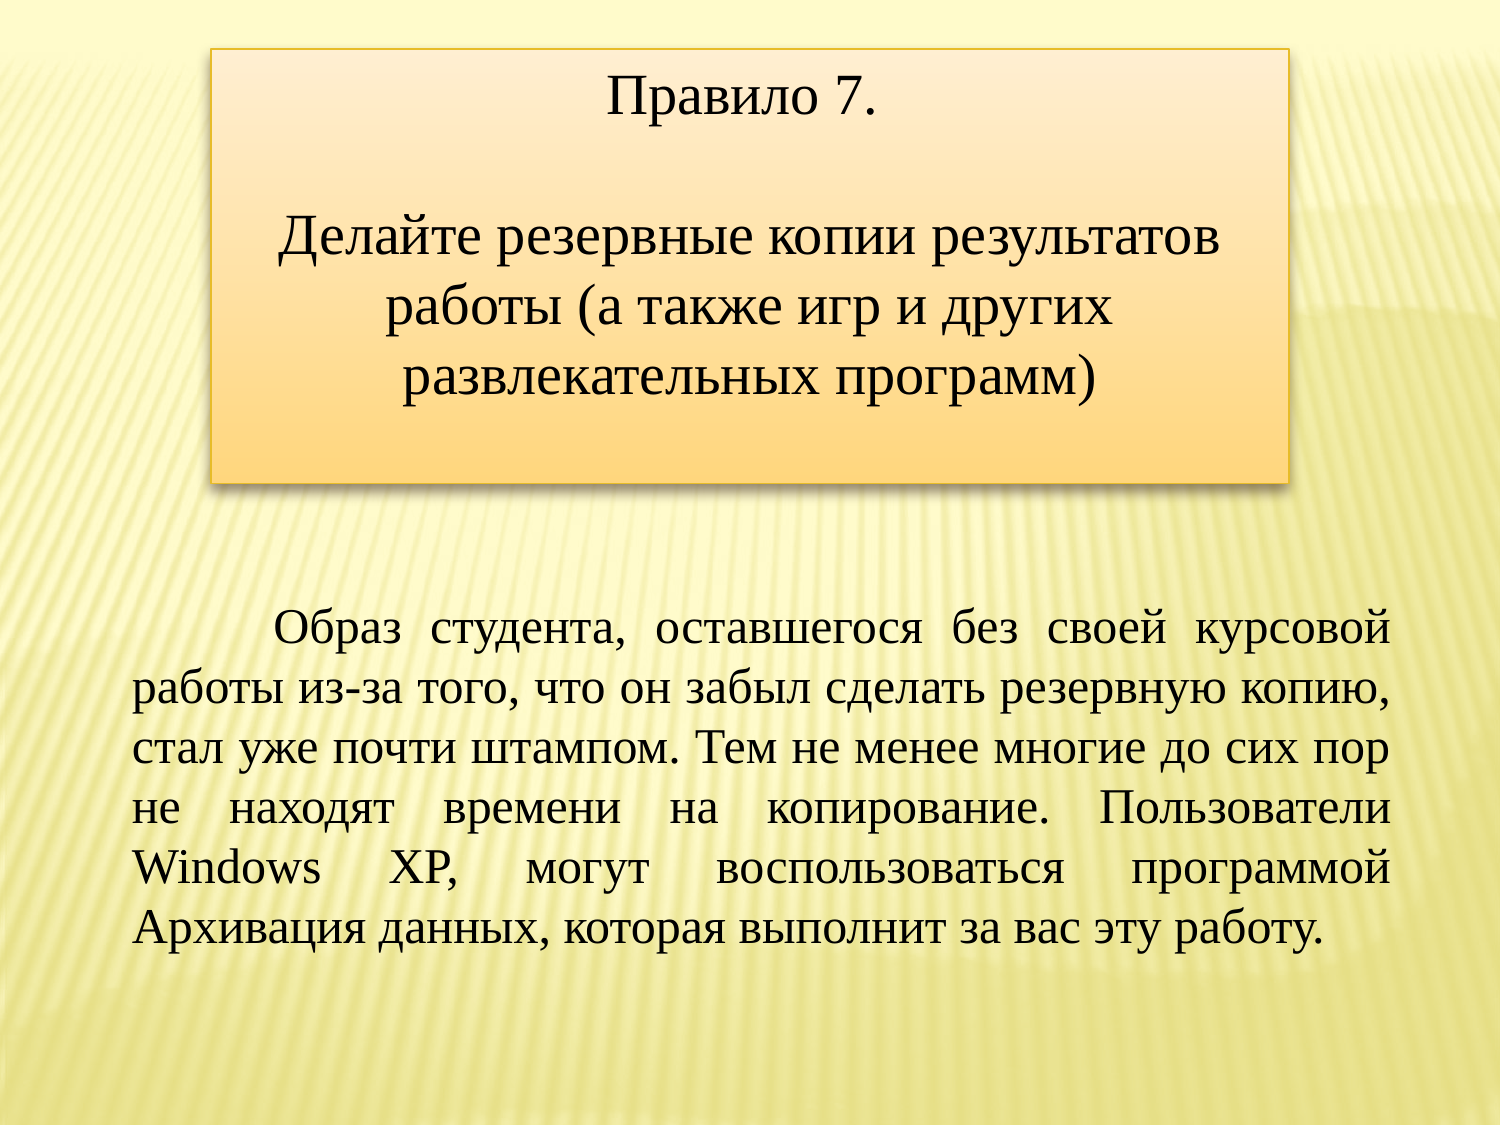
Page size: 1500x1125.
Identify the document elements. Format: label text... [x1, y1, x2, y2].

text_box Образ студента, оставшегося без своей курсовой работы из-за того, что он забыл сделать резервную копию, стал уже почти штампом. Тем не менее многие до сих пор не находят времени на копирование. Пользователи Windows XP, могут воспользоваться программой Архивация данных, которая выполнит за вас эту работу. [117, 585, 1407, 961]
text_box Правило 7. Делайте резервные копии результатов работы (а также игр и других развлекательных программ) [210, 48, 1290, 484]
